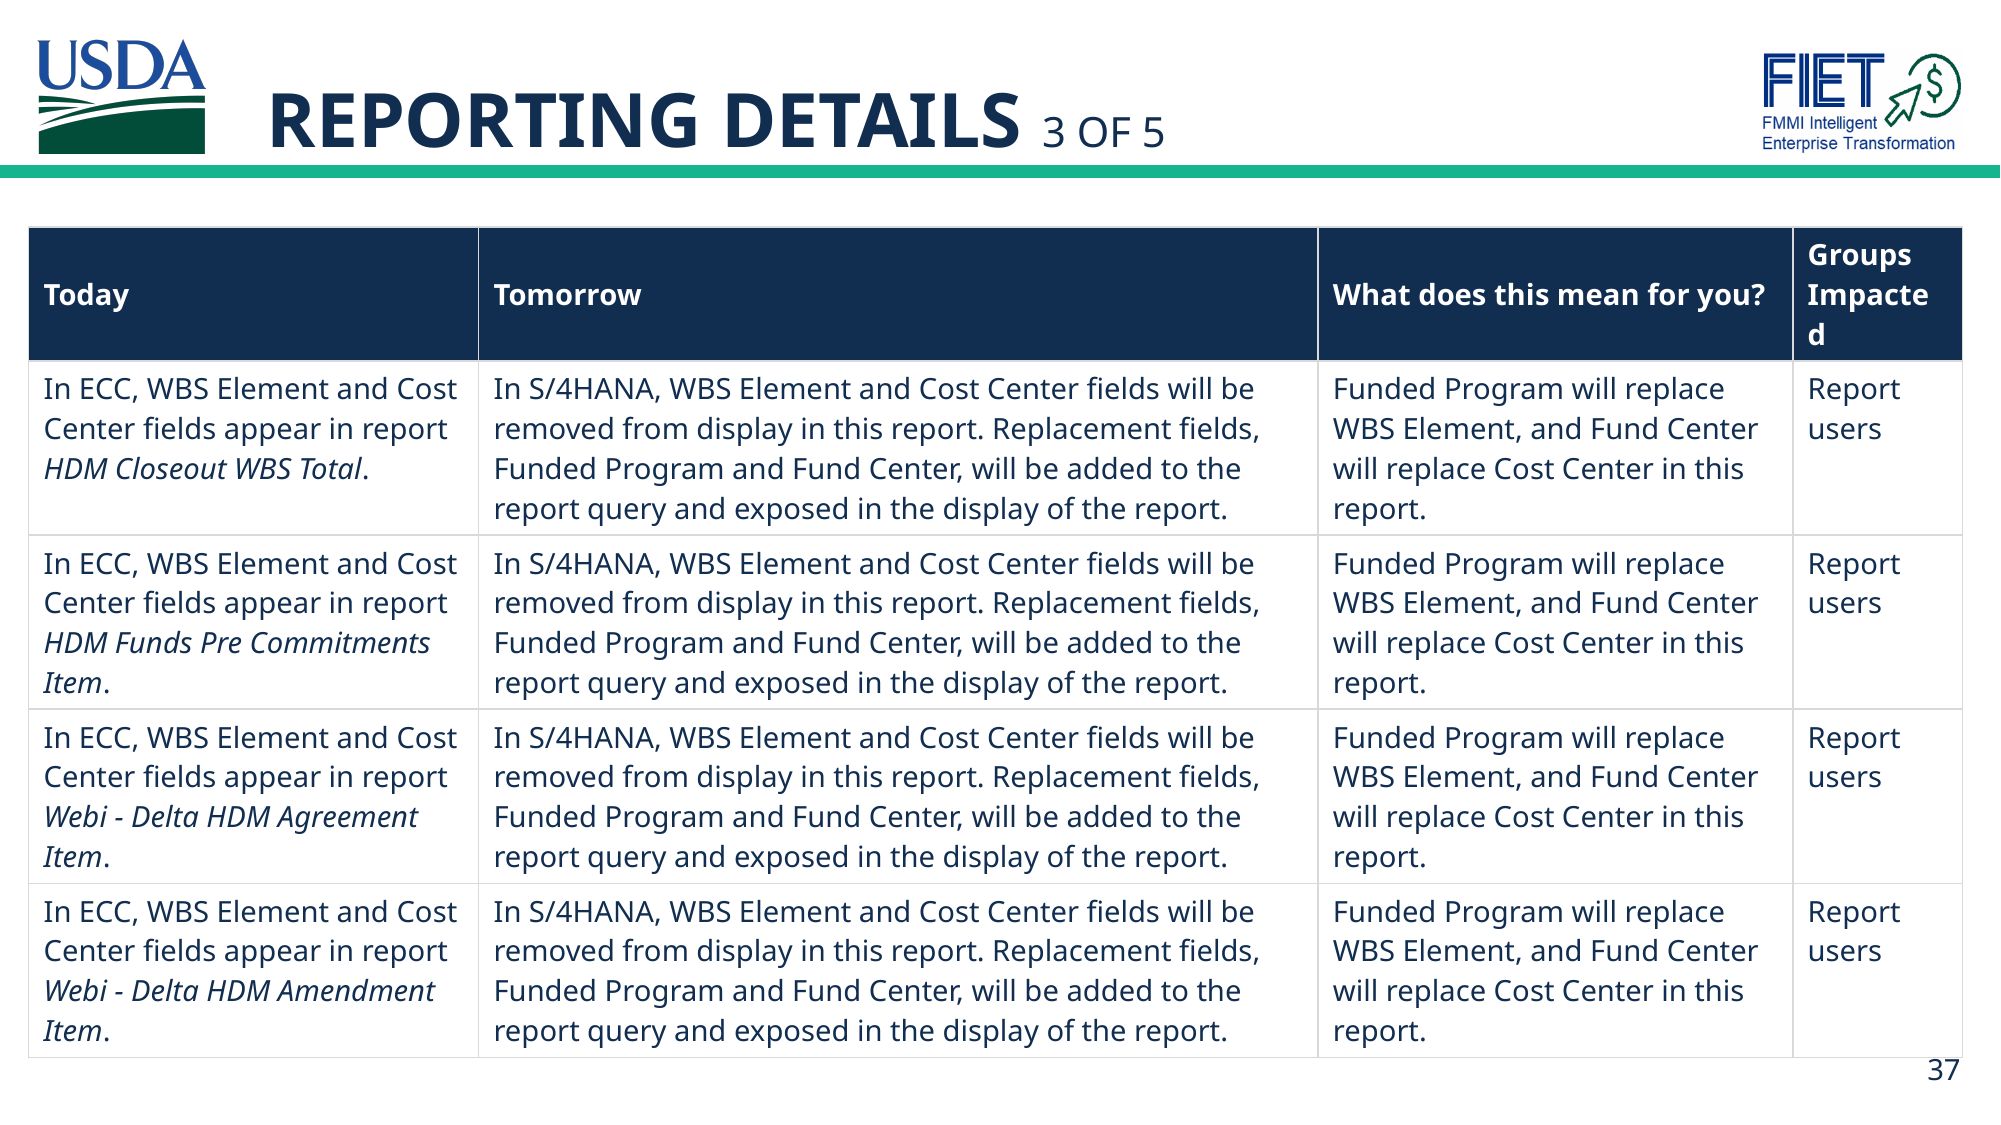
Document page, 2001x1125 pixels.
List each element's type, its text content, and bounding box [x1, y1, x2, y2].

table_cell Funded Program will replace WBS Element, and Fund Center will replace Cost Center in this report. [1319, 536, 1792, 708]
table_header Tomorrow [479, 228, 1317, 360]
table_cell In ECC, WBS Element and Cost Center fields appear in report Webi - Delta HDM Agreement Item. [29, 710, 478, 883]
table_cell In ECC, WBS Element and Cost Center fields appear in report HDM Funds Pre Commitments Item. [29, 536, 478, 708]
table_cell In S/4HANA, WBS Element and Cost Center fields will be removed from display in this report. Replacement fields, Funded Program and Fund Center, will be added to the report query and exposed in the display of the report. [479, 884, 1317, 1057]
table_cell Report users [1794, 884, 1962, 1057]
table_cell In S/4HANA, WBS Element and Cost Center fields will be removed from display in this report. Replacement fields, Funded Program and Fund Center, will be added to the report query and exposed in the display of the report. [479, 536, 1317, 708]
table_cell Report users [1794, 536, 1962, 708]
table_cell In S/4HANA, WBS Element and Cost Center fields will be removed from display in this report. Replacement fields, Funded Program and Fund Center, will be added to the report query and exposed in the display of the report. [479, 362, 1317, 534]
table_cell Report users [1794, 362, 1962, 534]
table_cell Funded Program will replace WBS Element, and Fund Center will replace Cost Center in this report. [1319, 362, 1792, 534]
table_cell In ECC, WBS Element and Cost Center fields appear in report Webi - Delta HDM Amendment Item. [29, 884, 478, 1057]
picture [37, 39, 206, 154]
title Reporting Details 3 of 5 [251, 57, 1745, 172]
table_cell Funded Program will replace WBS Element, and Fund Center will replace Cost Center in this report. [1319, 710, 1792, 883]
table_header Today [29, 228, 478, 360]
table_cell Funded Program will replace WBS Element, and Fund Center will replace Cost Center in this report. [1319, 884, 1792, 1057]
table_header Groups Impacted [1794, 228, 1962, 360]
table_header What does this mean for you? [1319, 228, 1792, 360]
table_cell In ECC, WBS Element and Cost Center fields appear in report HDM Closeout WBS Total. [29, 362, 478, 534]
table_cell In S/4HANA, WBS Element and Cost Center fields will be removed from display in this report. Replacement fields, Funded Program and Fund Center, will be added to the report query and exposed in the display of the report. [479, 710, 1317, 883]
picture [1760, 47, 1966, 154]
table_cell Report users [1794, 710, 1962, 883]
